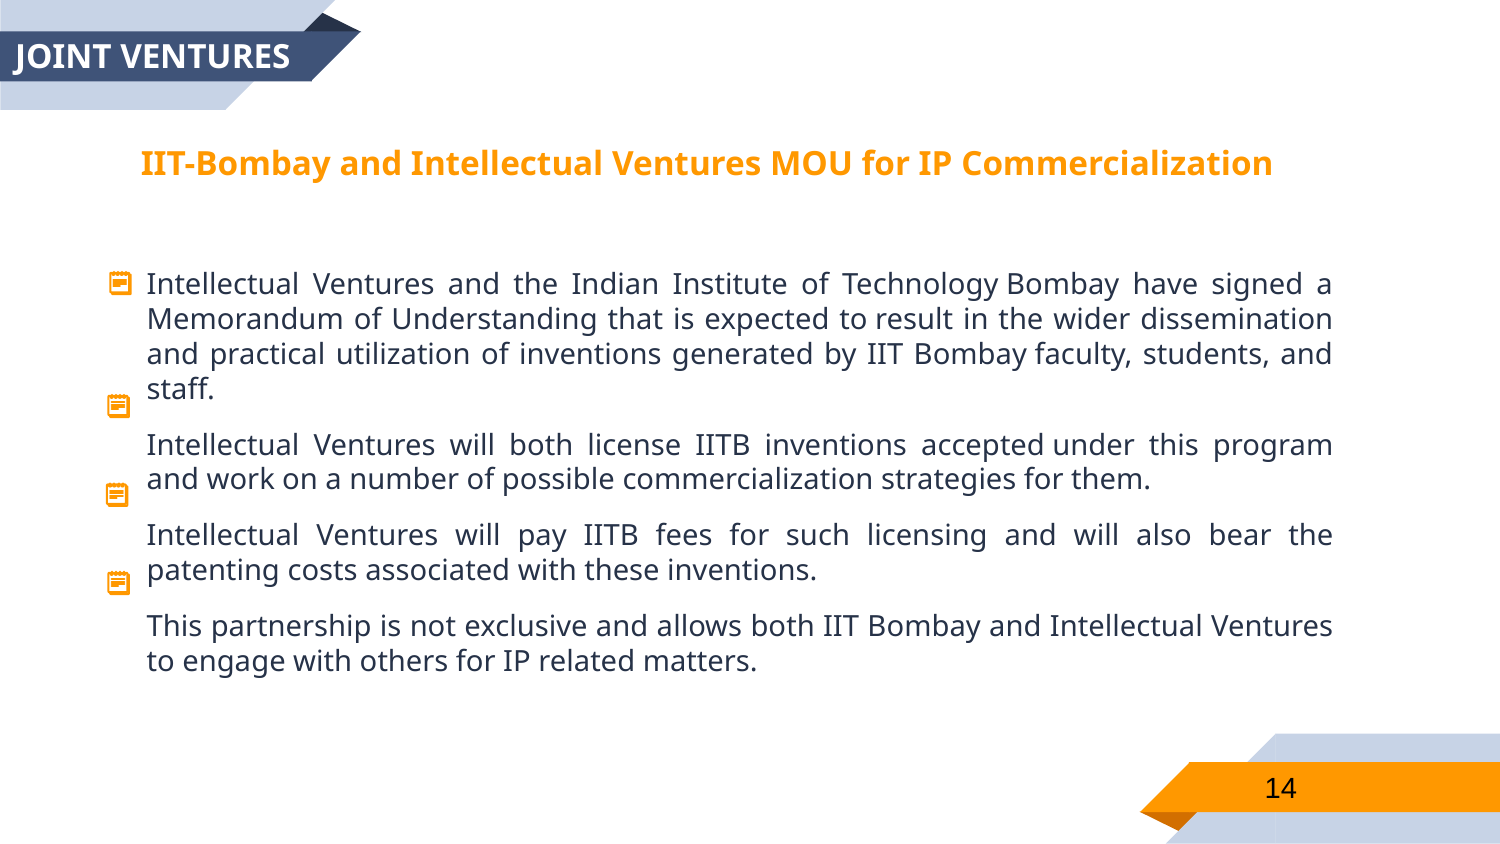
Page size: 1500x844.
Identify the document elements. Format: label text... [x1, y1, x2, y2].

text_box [110, 271, 131, 295]
text_box JOINT VENTURES [0, 16, 404, 93]
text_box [108, 394, 130, 418]
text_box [108, 571, 130, 595]
slide_number 14 [1249, 760, 1494, 813]
text_box IIT-Bombay and Intellectual Ventures MOU for IP Commercialization [125, 129, 1355, 195]
text_box Intellectual Ventures and the Indian Institute of Technology Bombay have signed a Memorandum of Understanding that is expected to result in the wider dissemination and practical utilization of inventions generated by IIT Bombay faculty, students, and staff. Intellectual Ventures will both license IITB inventions accepted under this program and work on a number of possible commercialization strategies for them. Intellectual Ventures will pay IITB fees for such licensing and will also bear the patenting costs associated with these inventions. This partnership is not exclusive and allows both IIT Bombay and Intellectual Ventures to engage with others for IP related matters. [131, 250, 1350, 680]
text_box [106, 483, 128, 507]
